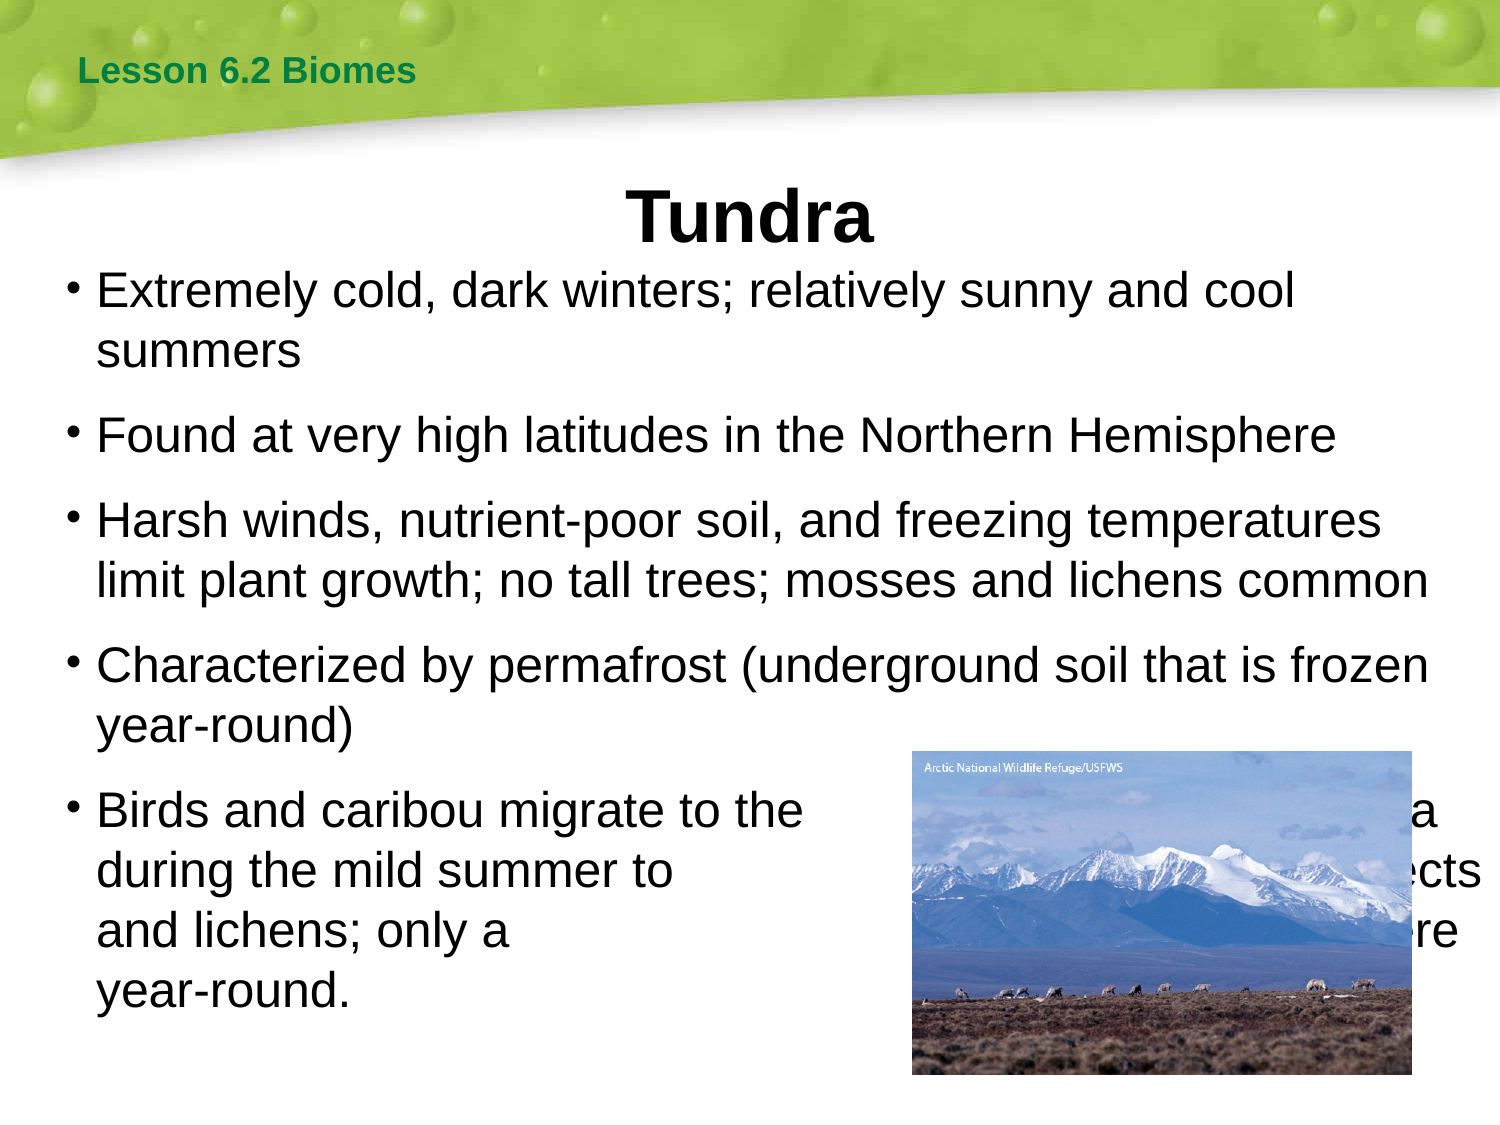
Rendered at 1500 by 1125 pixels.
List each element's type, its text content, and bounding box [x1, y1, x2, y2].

text_box Extremely cold, dark winters; relatively sunny and cool summers Found at very high latitudes in the Northern Hemisphere Harsh winds, nutrient-poor soil, and freezing temperatures limit plant growth; no tall trees; mosses and lichens common Characterized by permafrost (underground soil that is frozen year-round) Birds and caribou migrate to the tundra during the mild summer to feed on insects and lichens; only a few species live here year-round. [50, 249, 1500, 1025]
text_box Lesson 6.2 Biomes [62, 38, 433, 98]
title Tundra [112, 124, 1388, 249]
picture [0, 0, 1500, 1125]
